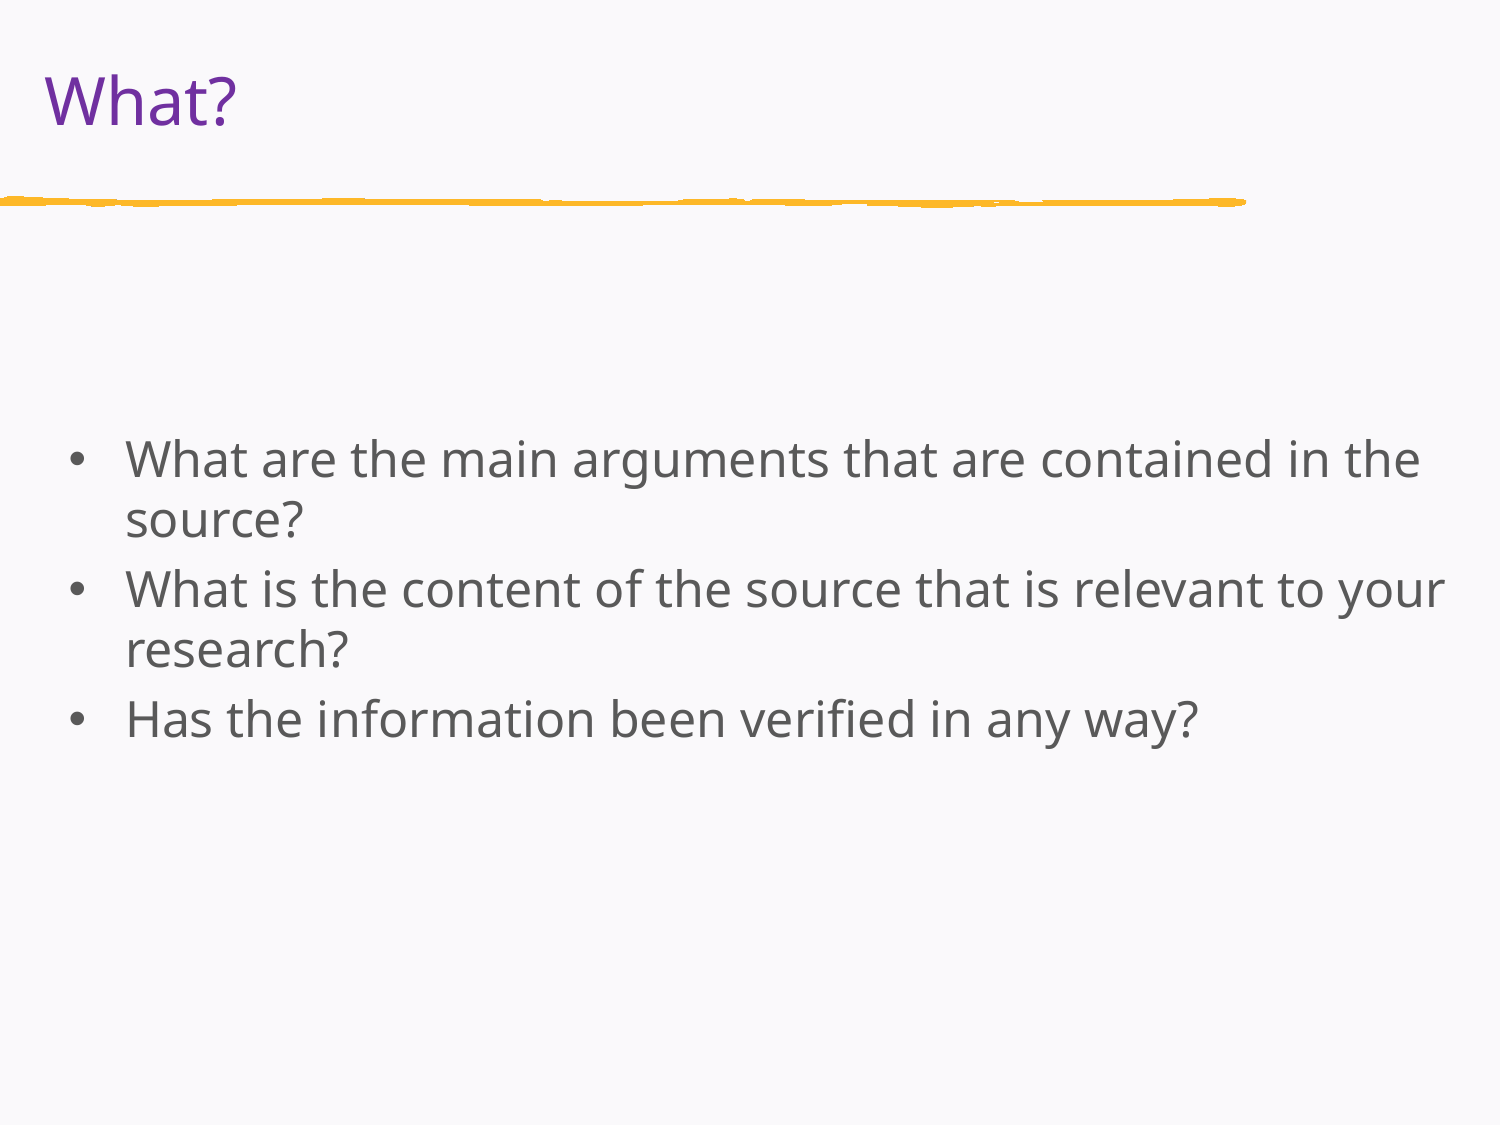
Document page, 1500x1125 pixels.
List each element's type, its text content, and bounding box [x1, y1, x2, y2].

list What? [29, 0, 1258, 138]
picture [0, 196, 1247, 208]
list What are the main arguments that are contained in the source? What is the content of the source that is relevant to your research? Has the information been verified in any way? [53, 350, 1500, 1125]
